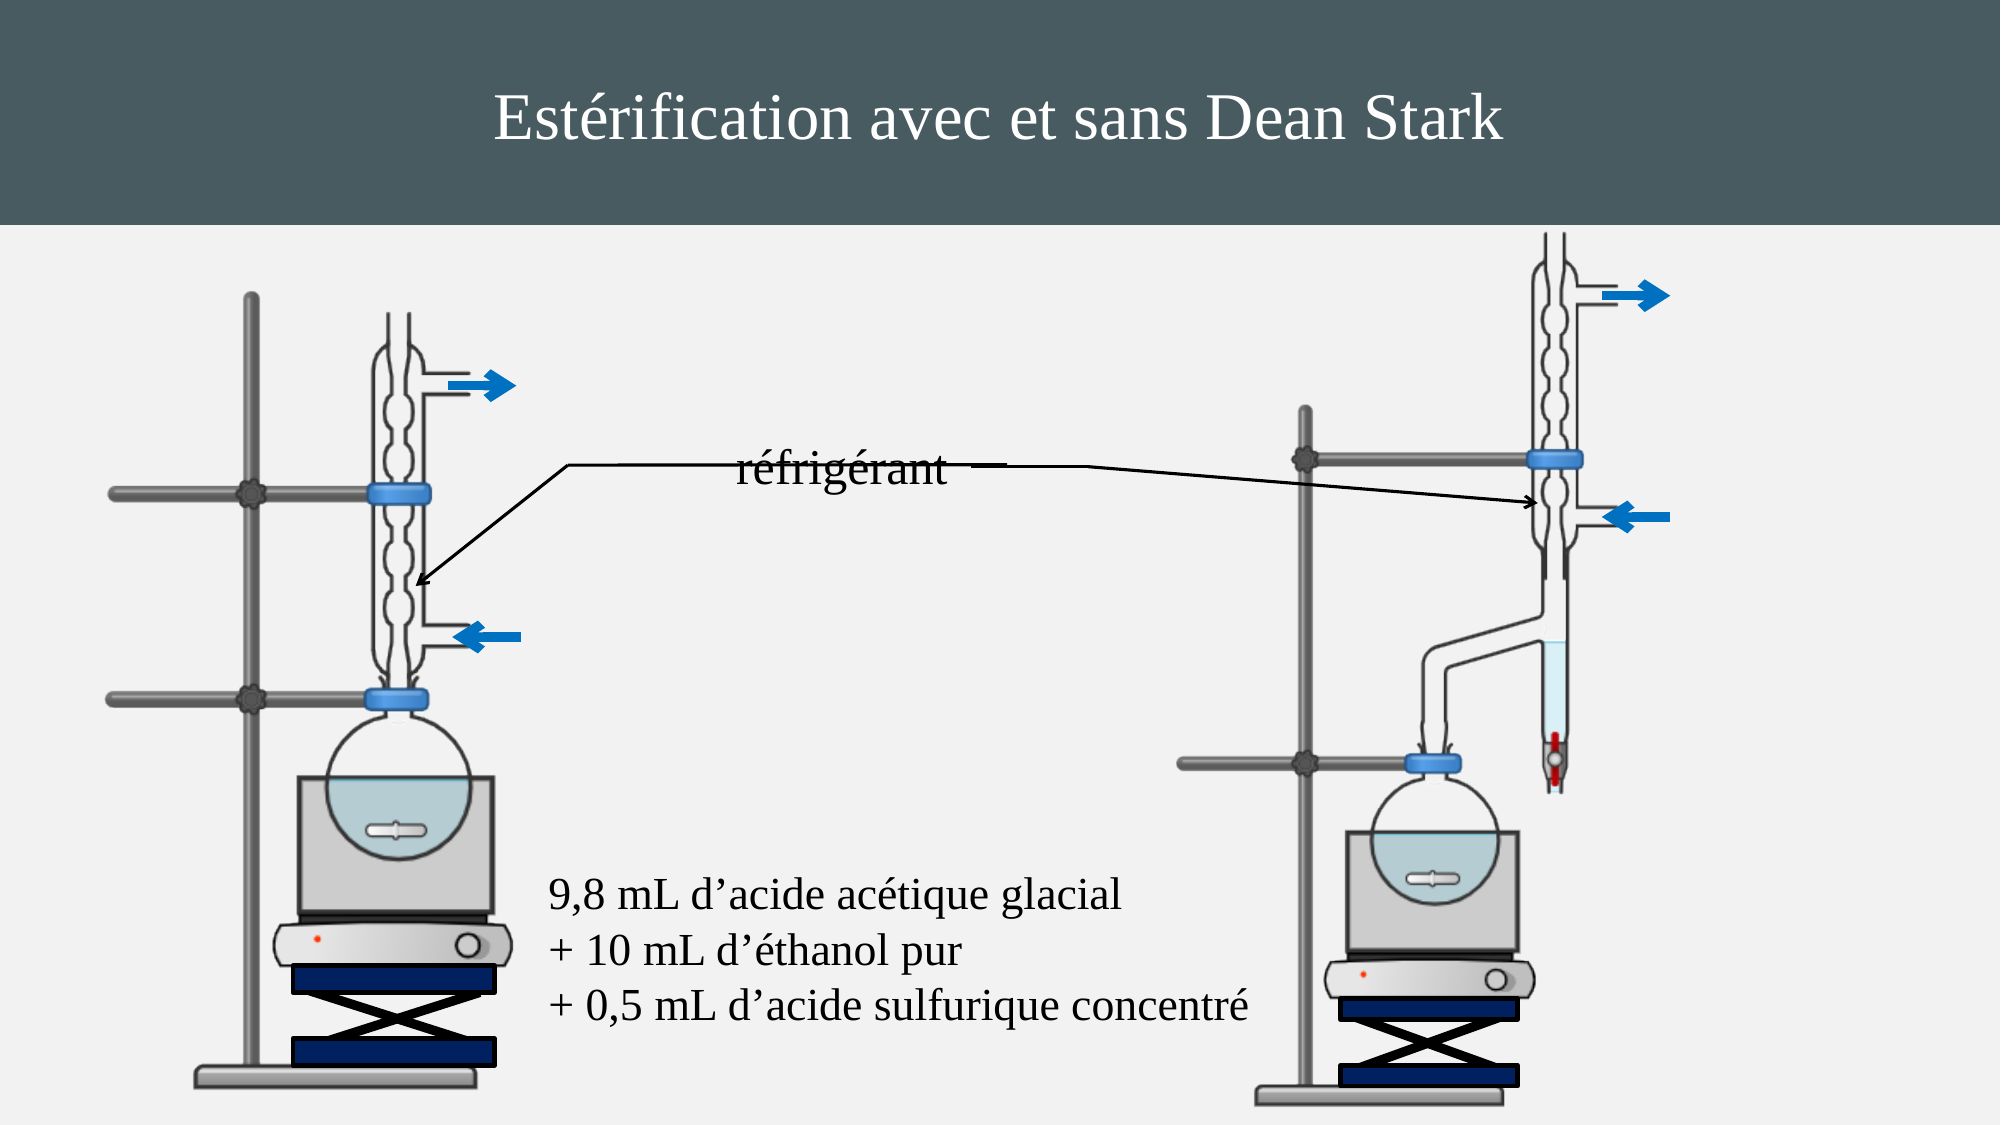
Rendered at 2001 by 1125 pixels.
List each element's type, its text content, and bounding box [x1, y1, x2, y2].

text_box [1087, 466, 1538, 503]
text_box 9,8 mL d’acide acétique glacial + 10 mL d’éthanol pur + 0,5 mL d’acide sulfurique concentré [617, 856, 1147, 1037]
text_box Estérification avec et sans Dean Stark [0, 0, 2000, 226]
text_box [415, 465, 568, 586]
picture [9, 250, 617, 1125]
text_box réfrigérant [721, 467, 1008, 502]
picture [1147, 189, 1655, 1124]
text_box réfrigérant [721, 427, 1008, 463]
